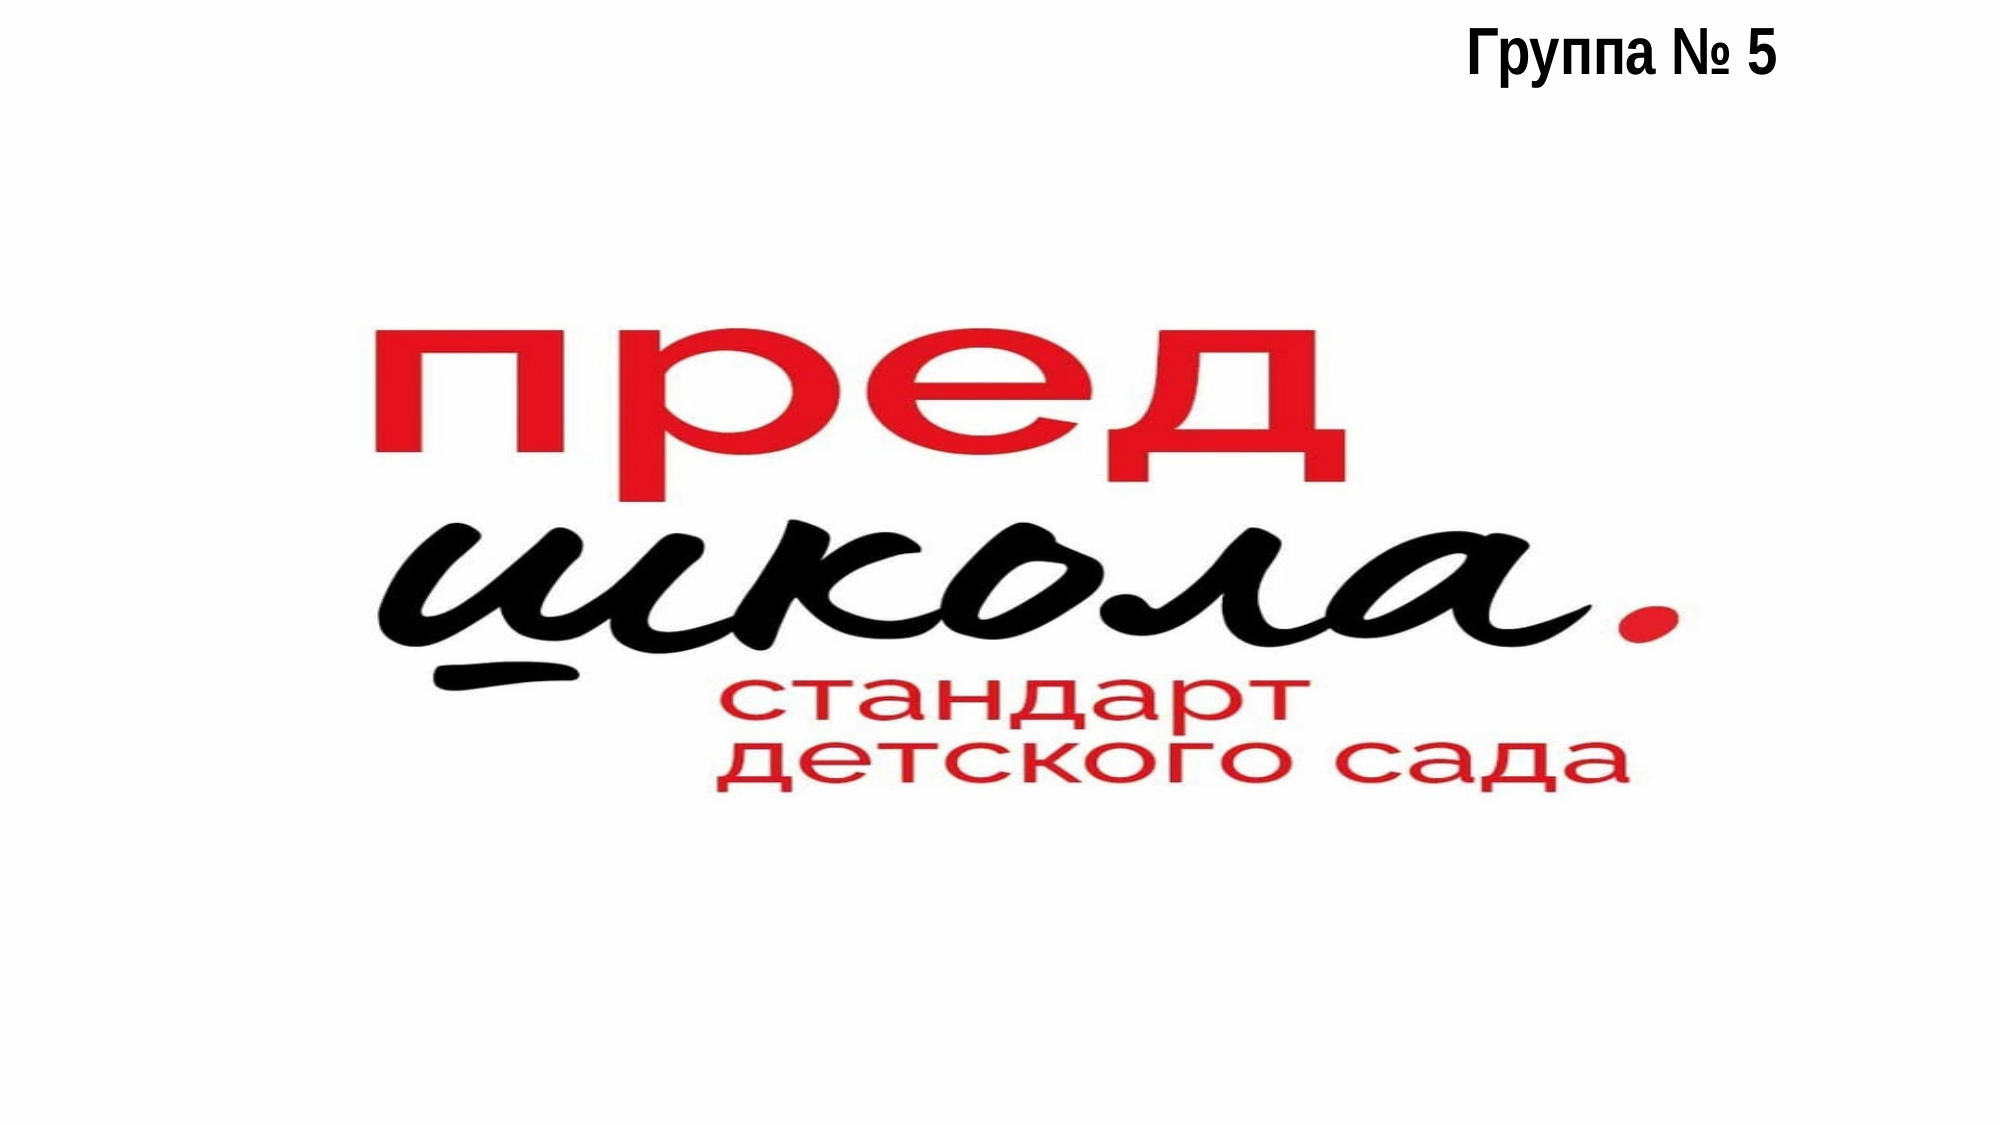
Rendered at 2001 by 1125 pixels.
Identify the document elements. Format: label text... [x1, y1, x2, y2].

picture [0, 0, 2001, 1125]
text_box Группа № 5 [1190, 0, 2000, 95]
